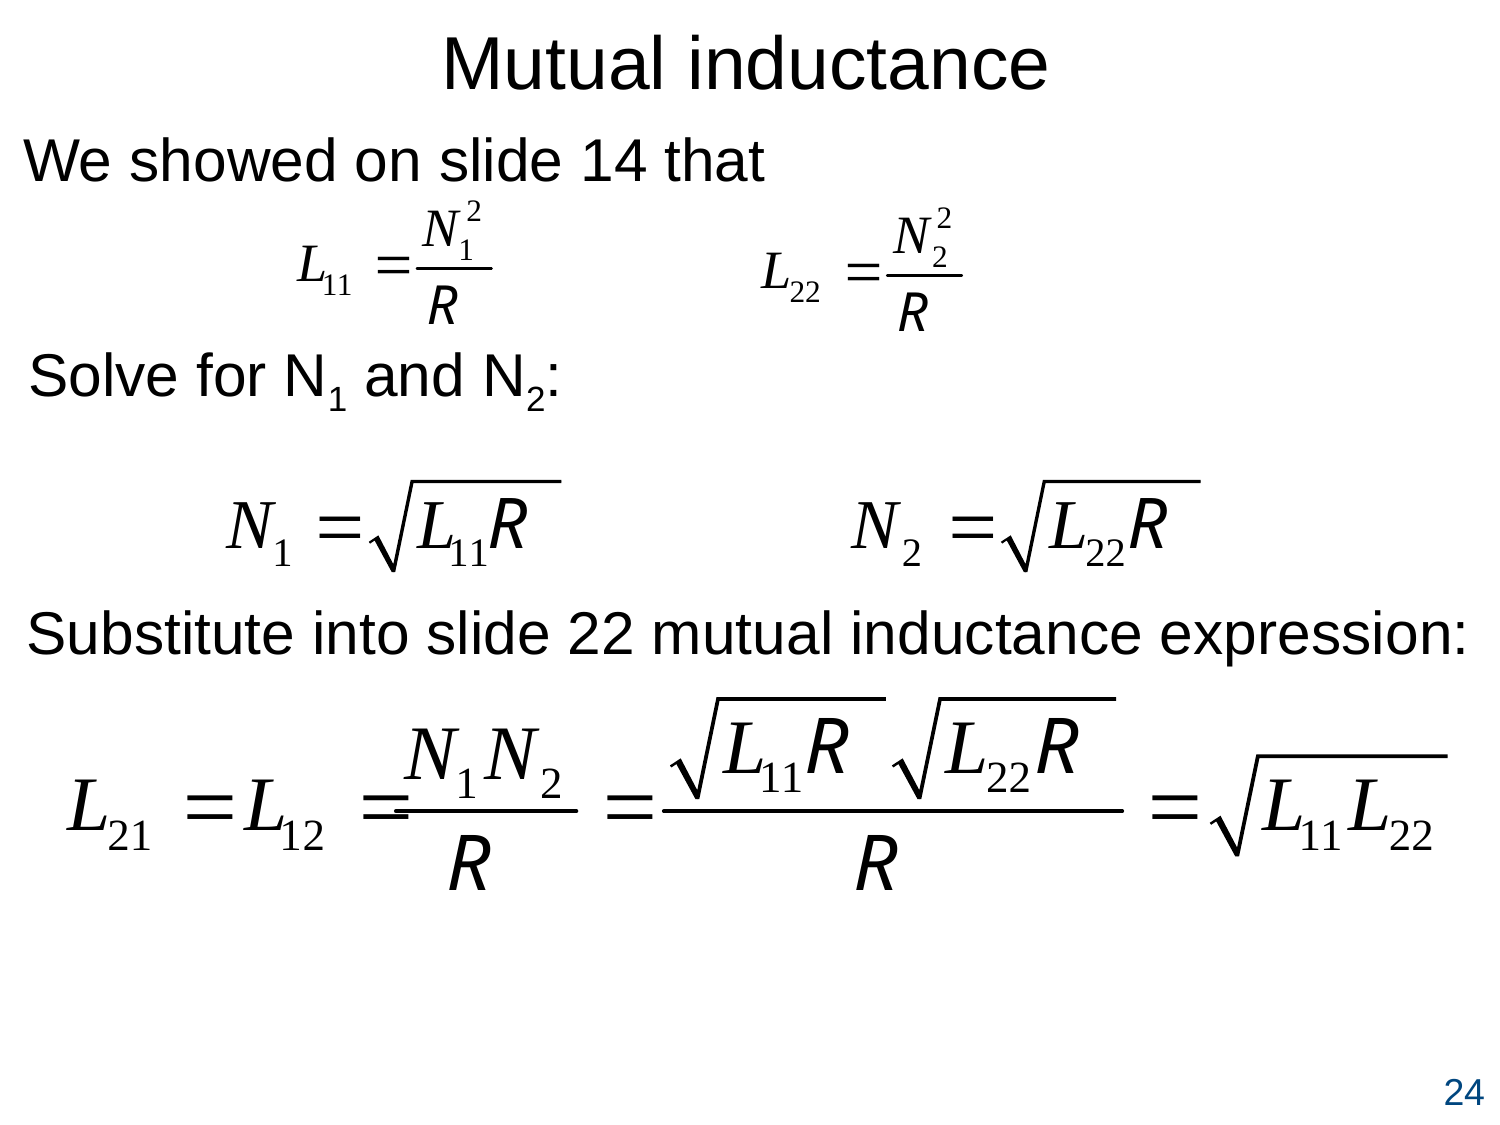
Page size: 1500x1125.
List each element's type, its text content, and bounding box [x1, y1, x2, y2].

text_box Substitute into slide 22 mutual inductance expression: [11, 586, 1500, 674]
text_box Solve for N1 and N2: [13, 328, 1500, 426]
text_box Mutual inductance [0, 7, 1497, 112]
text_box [212, 466, 576, 590]
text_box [837, 466, 1218, 590]
text_box We showed on slide 14 that [8, 113, 1500, 201]
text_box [287, 187, 505, 337]
slide_number 24 [1387, 1060, 1500, 1125]
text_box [52, 682, 1467, 908]
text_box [751, 194, 974, 344]
